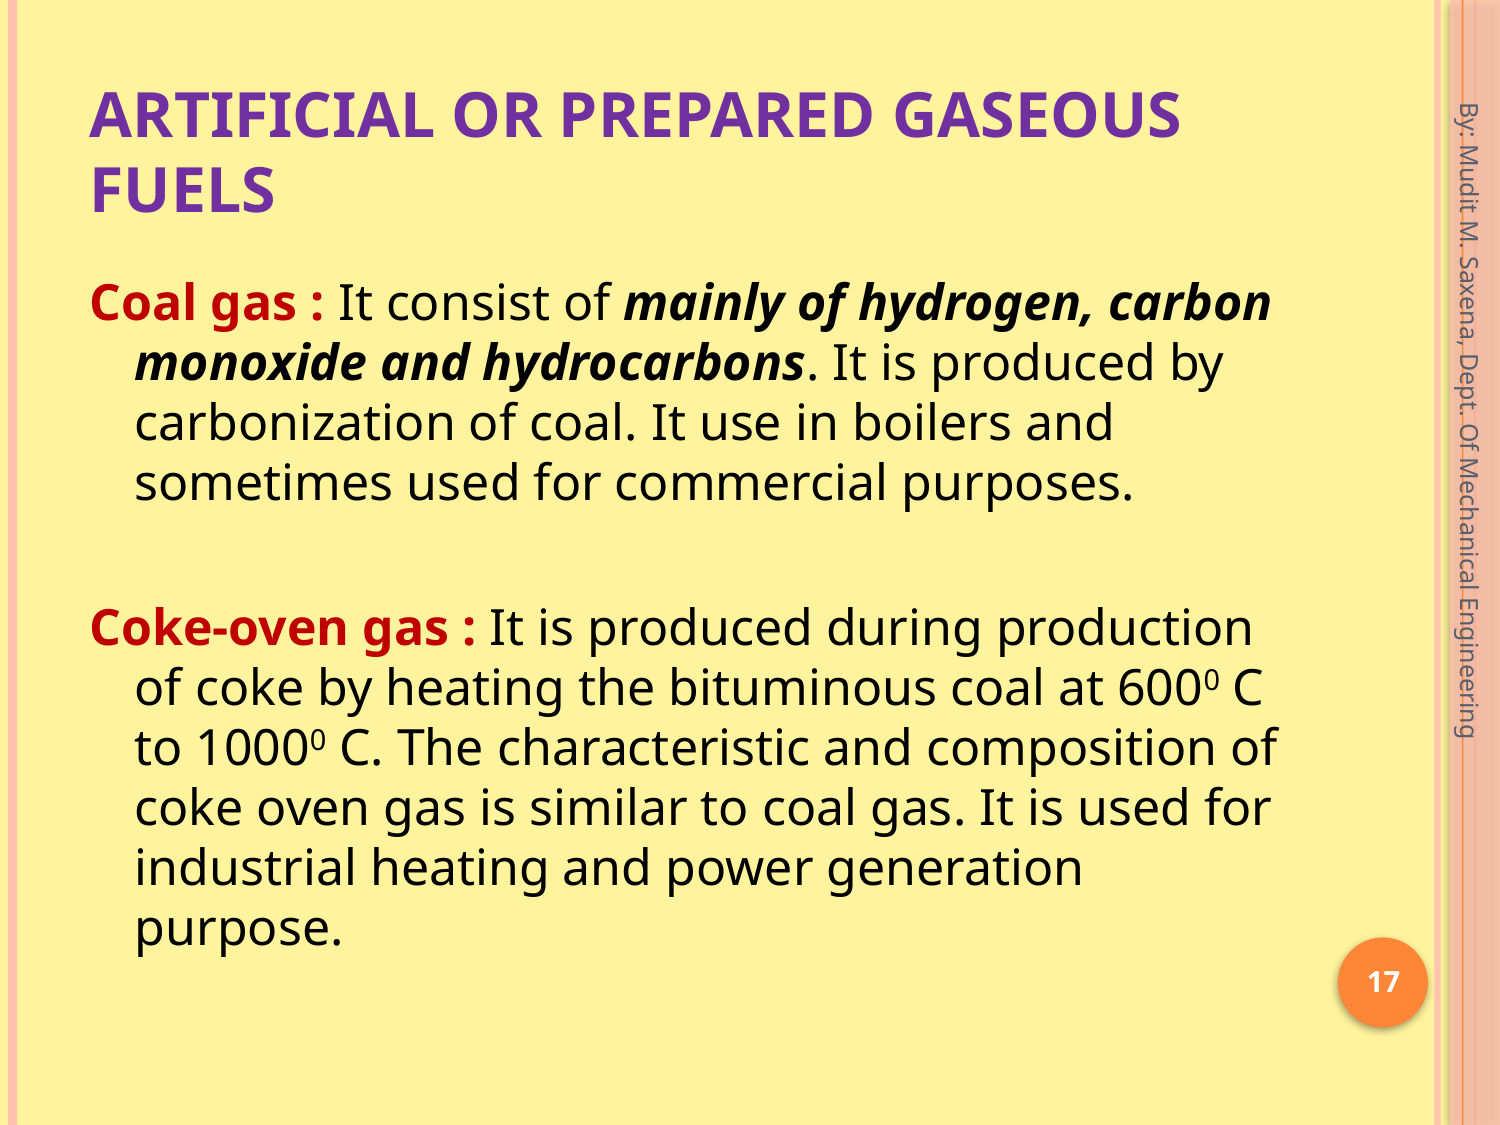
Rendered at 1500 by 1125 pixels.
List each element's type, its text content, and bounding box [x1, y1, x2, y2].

slide_number 17 [1333, 940, 1434, 1027]
title Artificial or Prepared Gaseous fuels [75, 45, 1300, 233]
list Coal gas : It consist of mainly of hydrogen, carbon monoxide and hydrocarbons. It is produced by carbonization of coal. It use in boilers and sometimes used for commercial purposes. Coke-oven gas : It is produced during production of coke by heating the bituminous coal at 6000 C to 10000 C. The characteristic and composition of coke oven gas is similar to coal gas. It is used for industrial heating and power generation purpose. [75, 262, 1300, 1062]
footer By: Mudit M. Saxena, Dept. Of Mechanical Engineering [1440, 87, 1500, 900]
